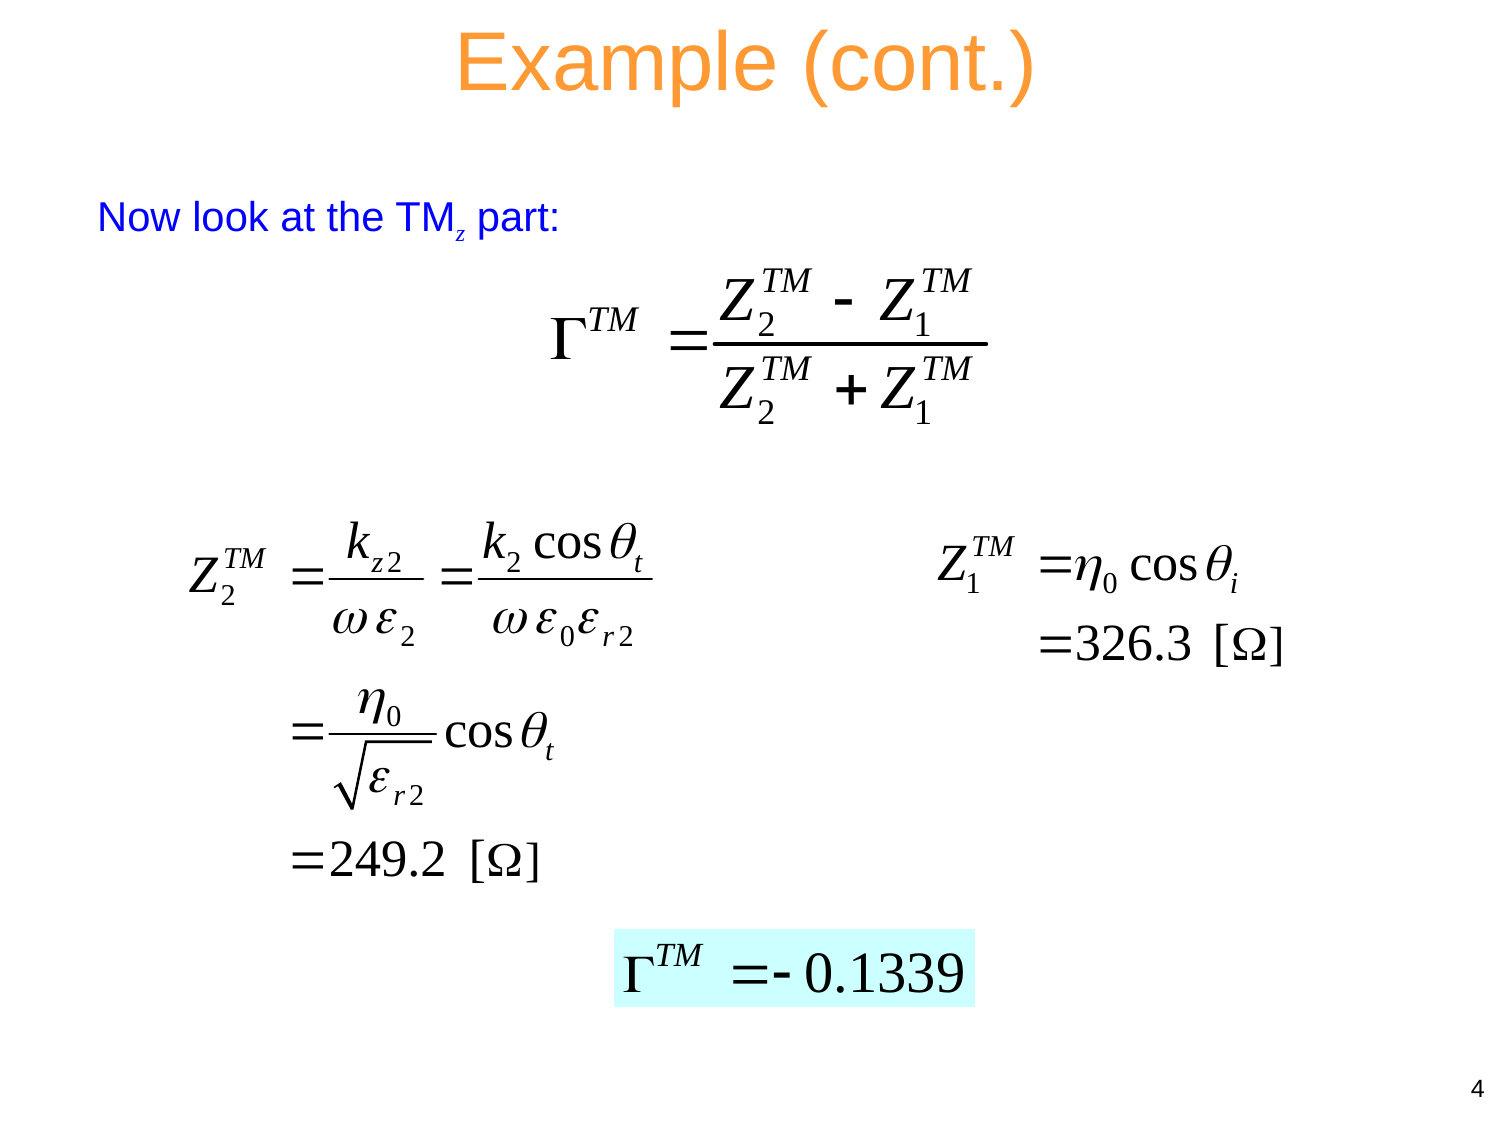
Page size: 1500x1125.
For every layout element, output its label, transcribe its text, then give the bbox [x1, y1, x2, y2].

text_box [928, 524, 1290, 682]
slide_number 4 [1187, 1050, 1500, 1125]
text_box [613, 929, 976, 1008]
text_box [540, 250, 1000, 438]
text_box Now look at the TMz part: [82, 182, 576, 254]
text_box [179, 506, 666, 901]
text_box Example (cont.) [359, 0, 1134, 115]
